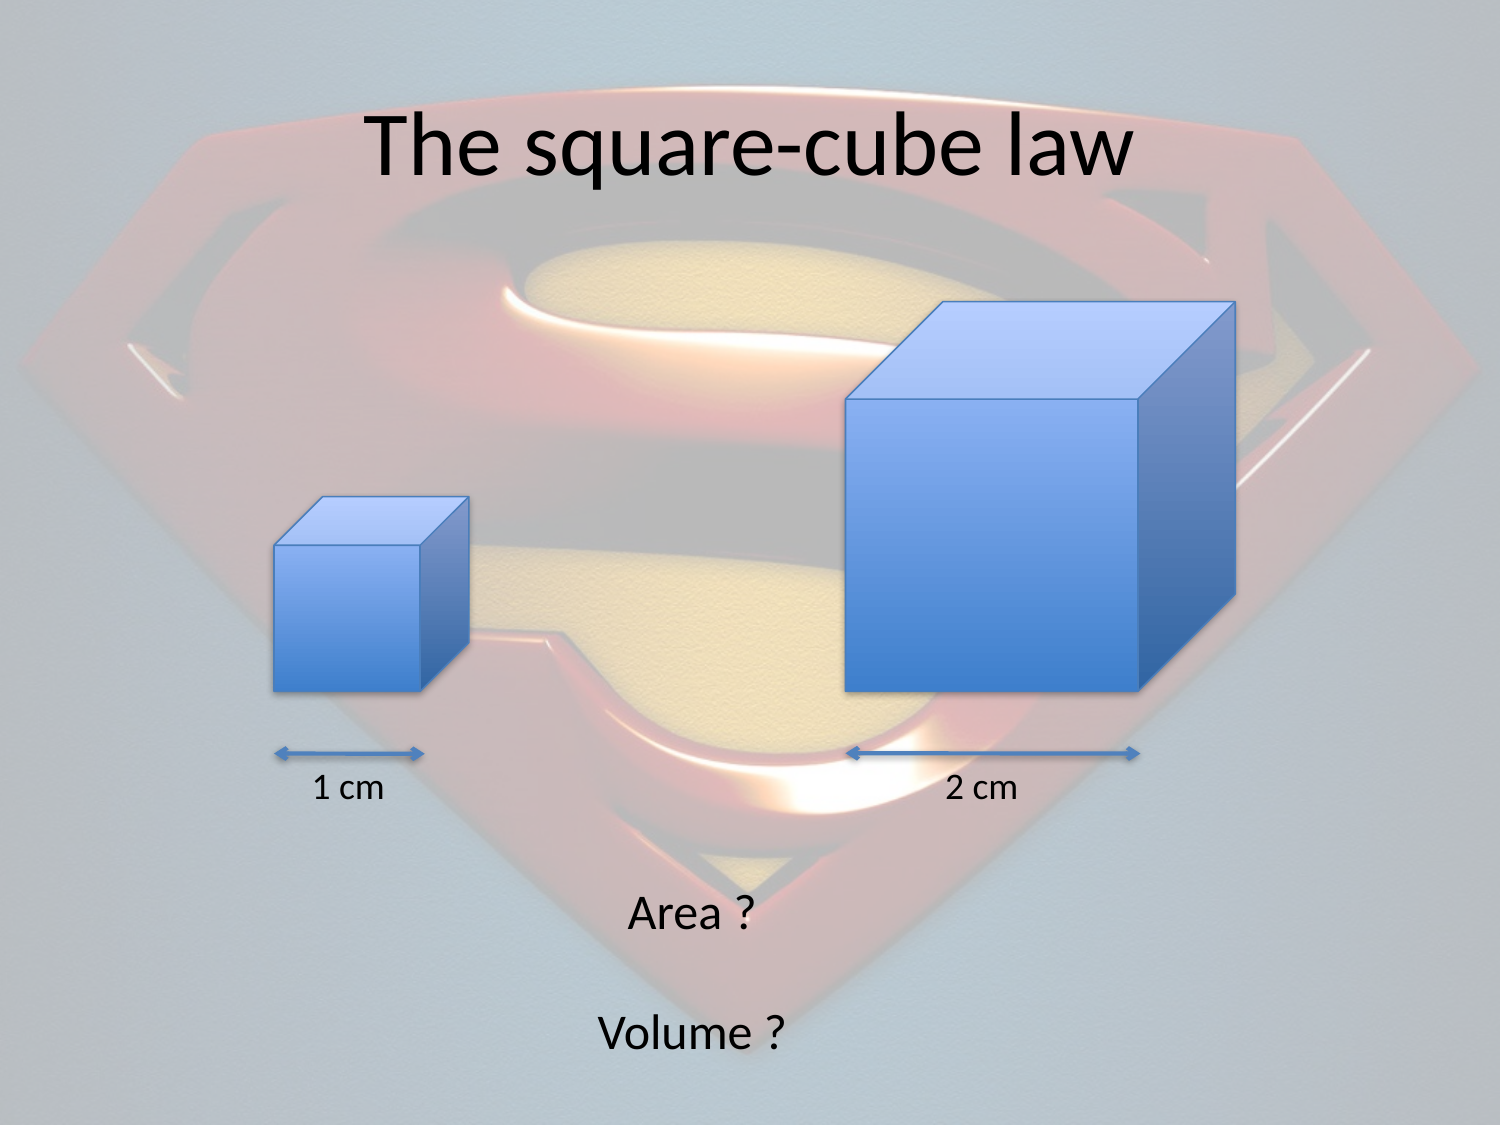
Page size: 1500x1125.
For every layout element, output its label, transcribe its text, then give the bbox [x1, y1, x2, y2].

text_box 1 cm [296, 763, 400, 815]
text_box Area ? Volume ? [582, 872, 802, 1068]
text_box [844, 300, 1237, 693]
text_box 2 cm [930, 763, 1034, 815]
title The square-cube law [75, 45, 1425, 233]
text_box [273, 495, 470, 693]
